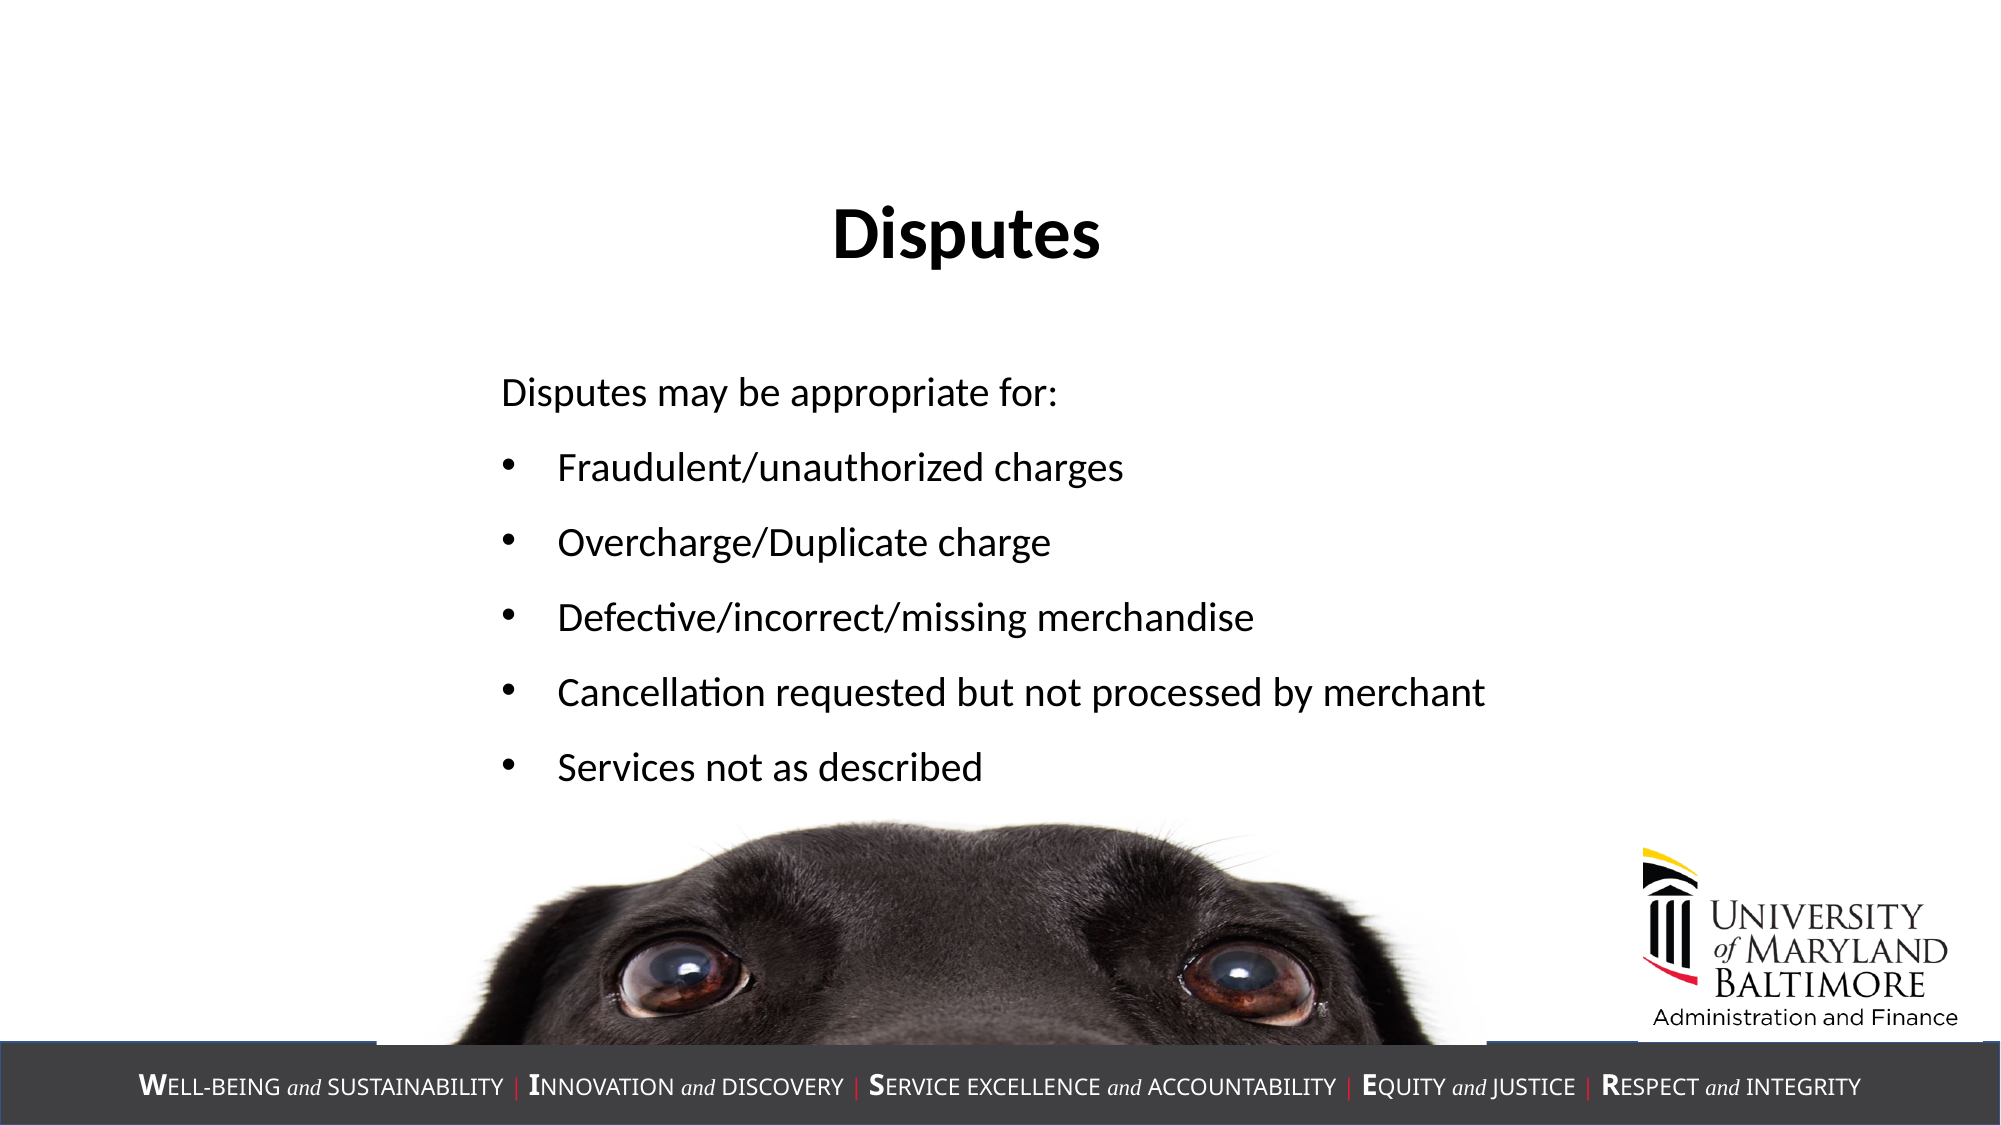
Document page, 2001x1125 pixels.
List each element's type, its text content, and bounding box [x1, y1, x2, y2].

text_box Disputes may be appropriate for: Fraudulent/unauthorized charges Overcharge/Duplicate charge Defective/incorrect/missing merchandise Cancellation requested but not processed by merchant Services not as described [486, 281, 1597, 1037]
text_box Disputes [337, 175, 1597, 281]
picture [0, 0, 2000, 1045]
